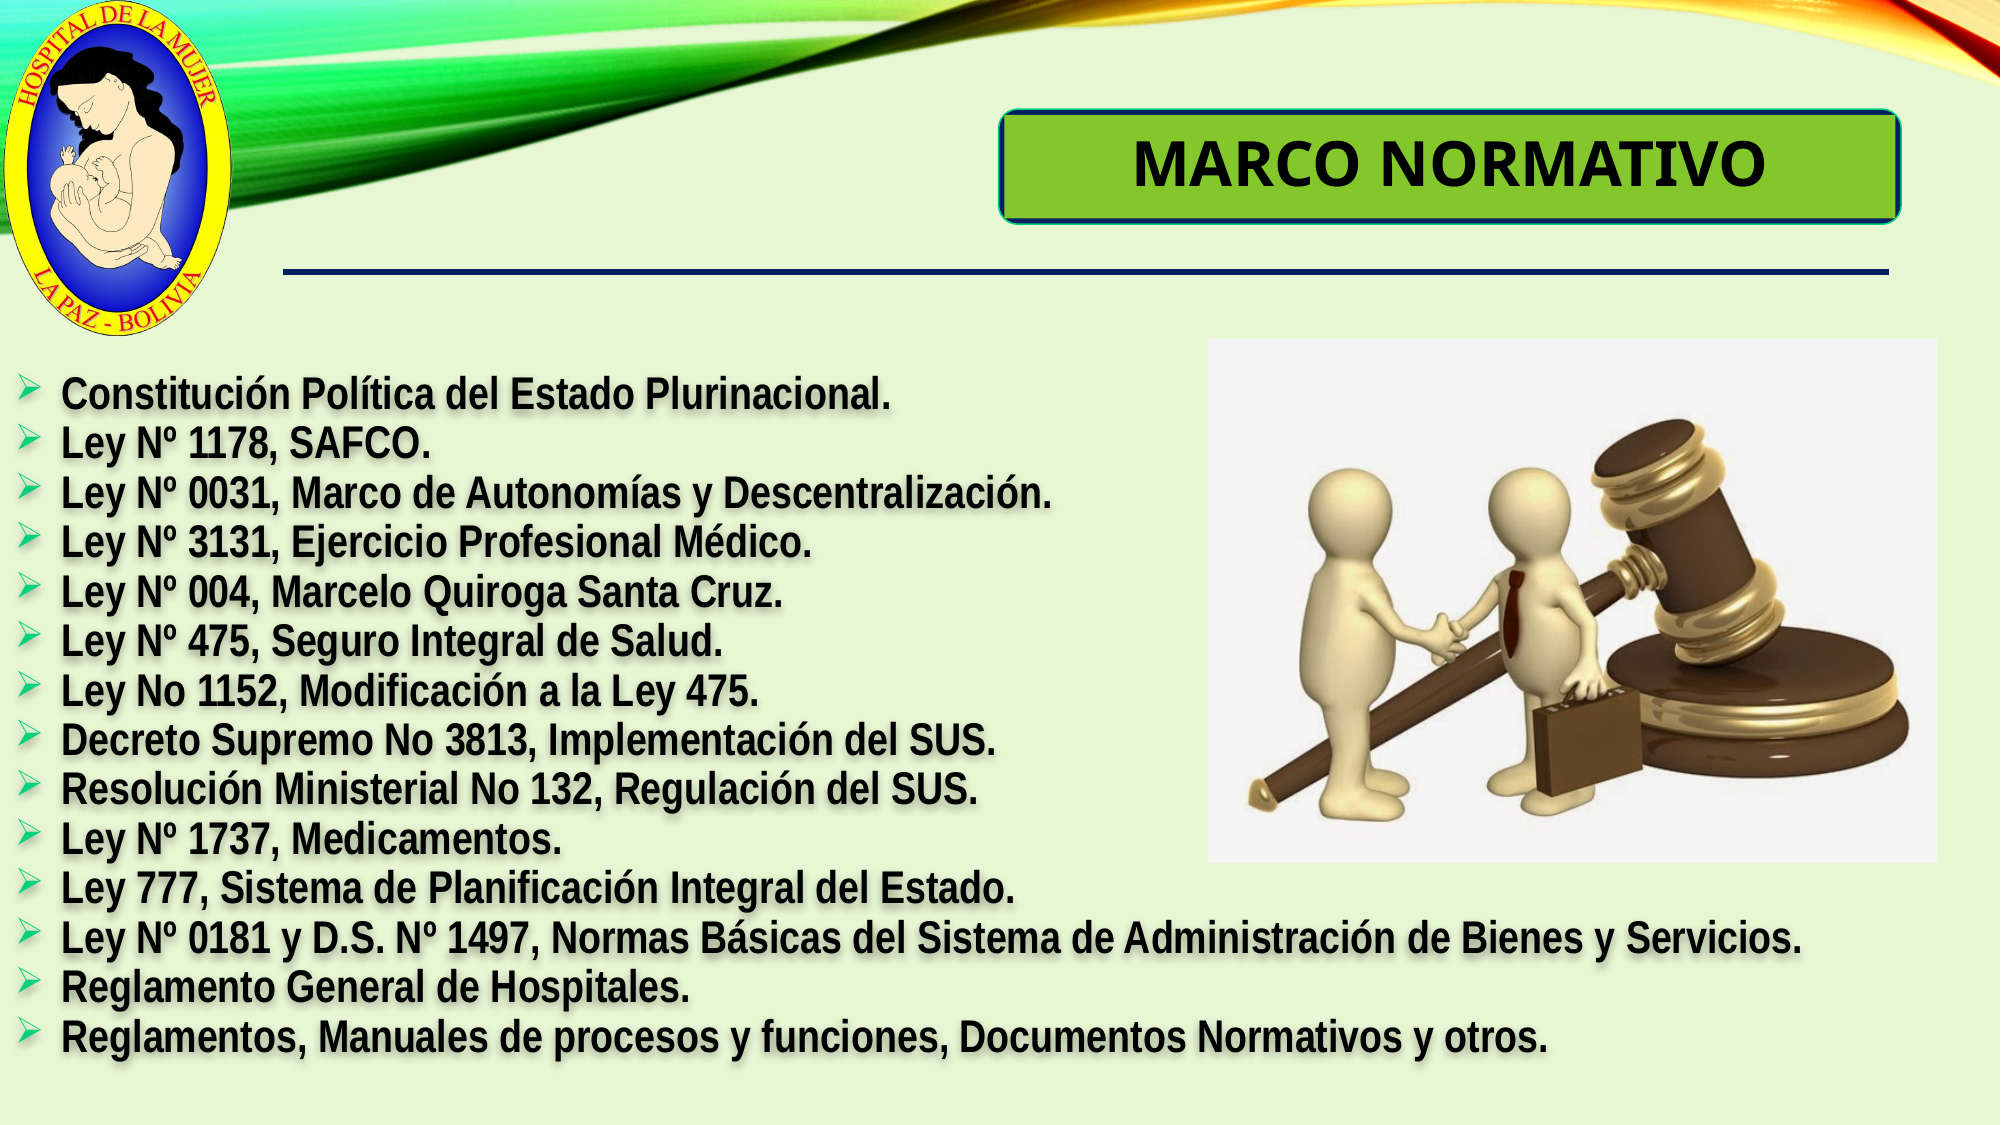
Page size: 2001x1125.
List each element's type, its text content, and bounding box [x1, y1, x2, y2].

picture [0, 0, 2000, 340]
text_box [998, 108, 1902, 225]
picture [1208, 339, 1937, 863]
list Constitución Política del Estado Plurinacional. Ley Nº 1178, SAFCO. Ley Nº 0031, Marco de Autonomías y Descentralización. Ley Nº 3131, Ejercicio Profesional Médico. Ley Nº 004, Marcelo Quiroga Santa Cruz. Ley Nº 475, Seguro Integral de Salud. Ley No 1152, Modificación a la Ley 475. Decreto Supremo No 3813, Implementación del SUS. Resolución Ministerial No 132, Regulación del SUS. Ley Nº 1737, Medicamentos. Ley 777, Sistema de Planificación Integral del Estado. Ley Nº 0181 y D.S. Nº 1497, Normas Básicas del Sistema de Administración de Bienes y Servicios. Reglamento General de Hospitales. Reglamentos, Manuales de procesos y funciones, Documentos Normativos y otros. [0, 362, 1906, 1070]
